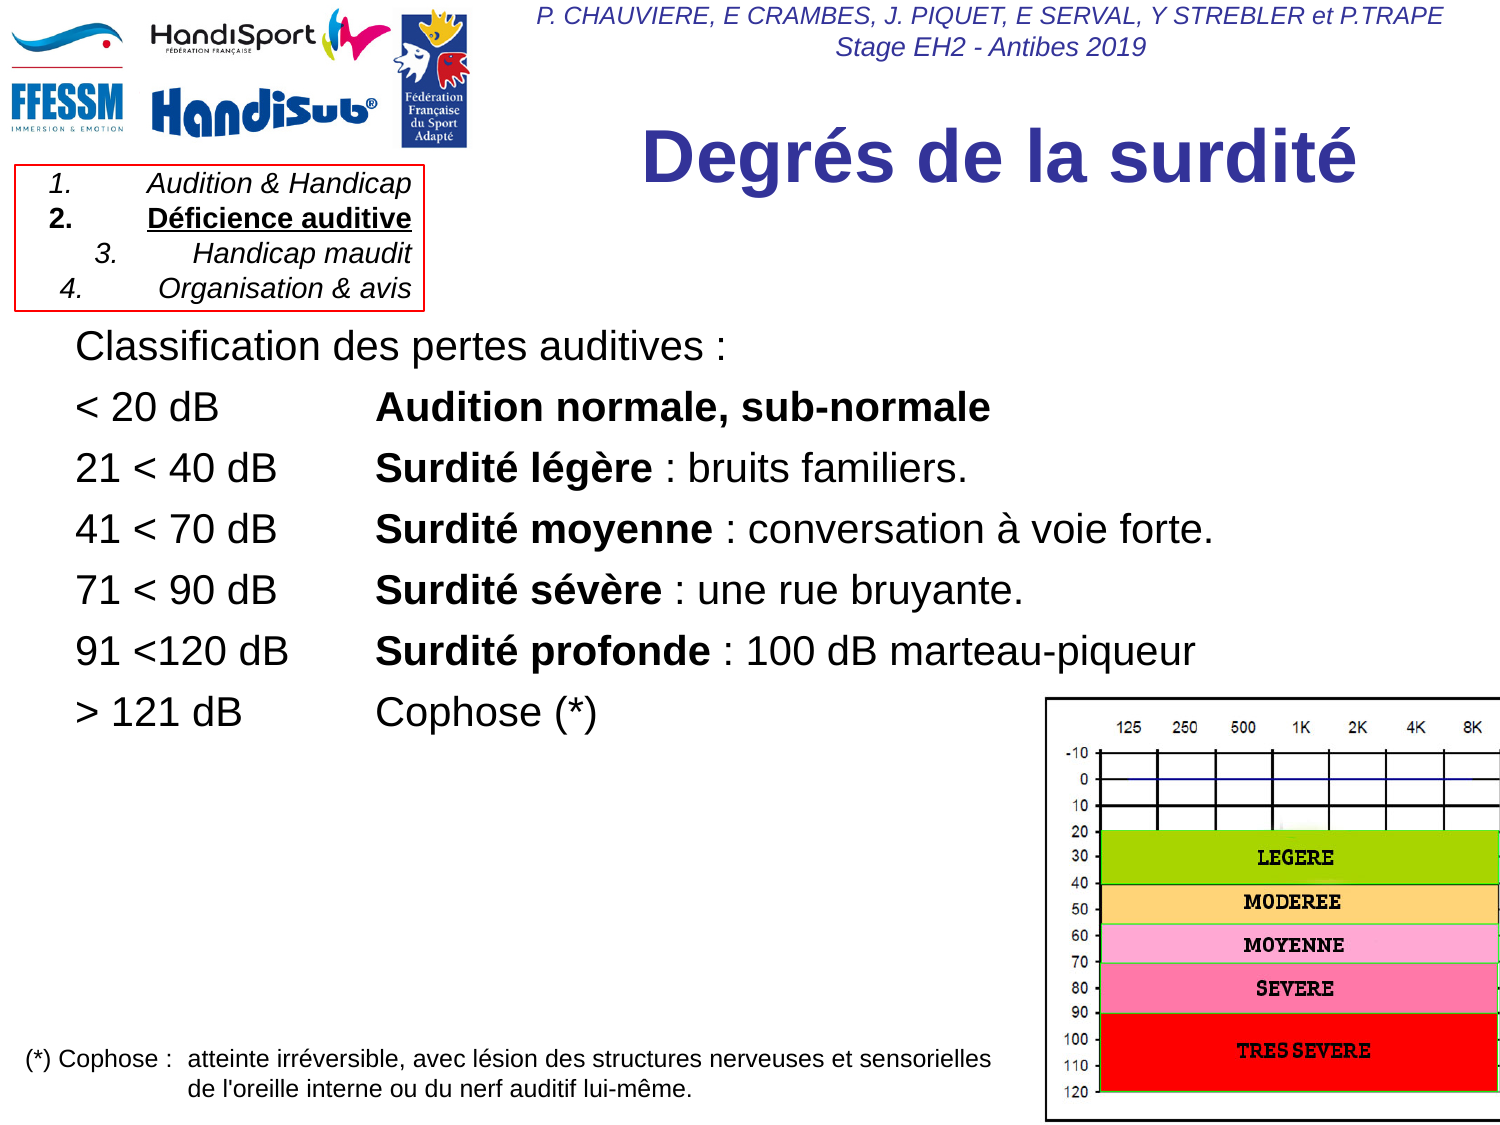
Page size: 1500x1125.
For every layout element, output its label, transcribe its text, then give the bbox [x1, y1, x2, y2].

text_box (*) Cophose : atteinte irréversible, avec lésion des structures nerveuses et sensorielles de l'oreille interne ou du nerf auditif lui-même. [17, 1034, 1016, 1110]
picture [0, 0, 477, 158]
picture [1039, 692, 1500, 1125]
list Classification des pertes auditives : < 20 dB Audition normale, sub-normale 21 < 40 dB Surdité légère : bruits familiers. 41 < 70 dB Surdité moyenne : conversation à voie forte. 71 < 90 dB Surdité sévère : une rue bruyante. 91 <120 dB Surdité profonde : 100 dB marteau-piqueur > 121 dB Cophose (*) [74, 321, 1426, 906]
title Degrés de la surdité [574, 92, 1426, 220]
